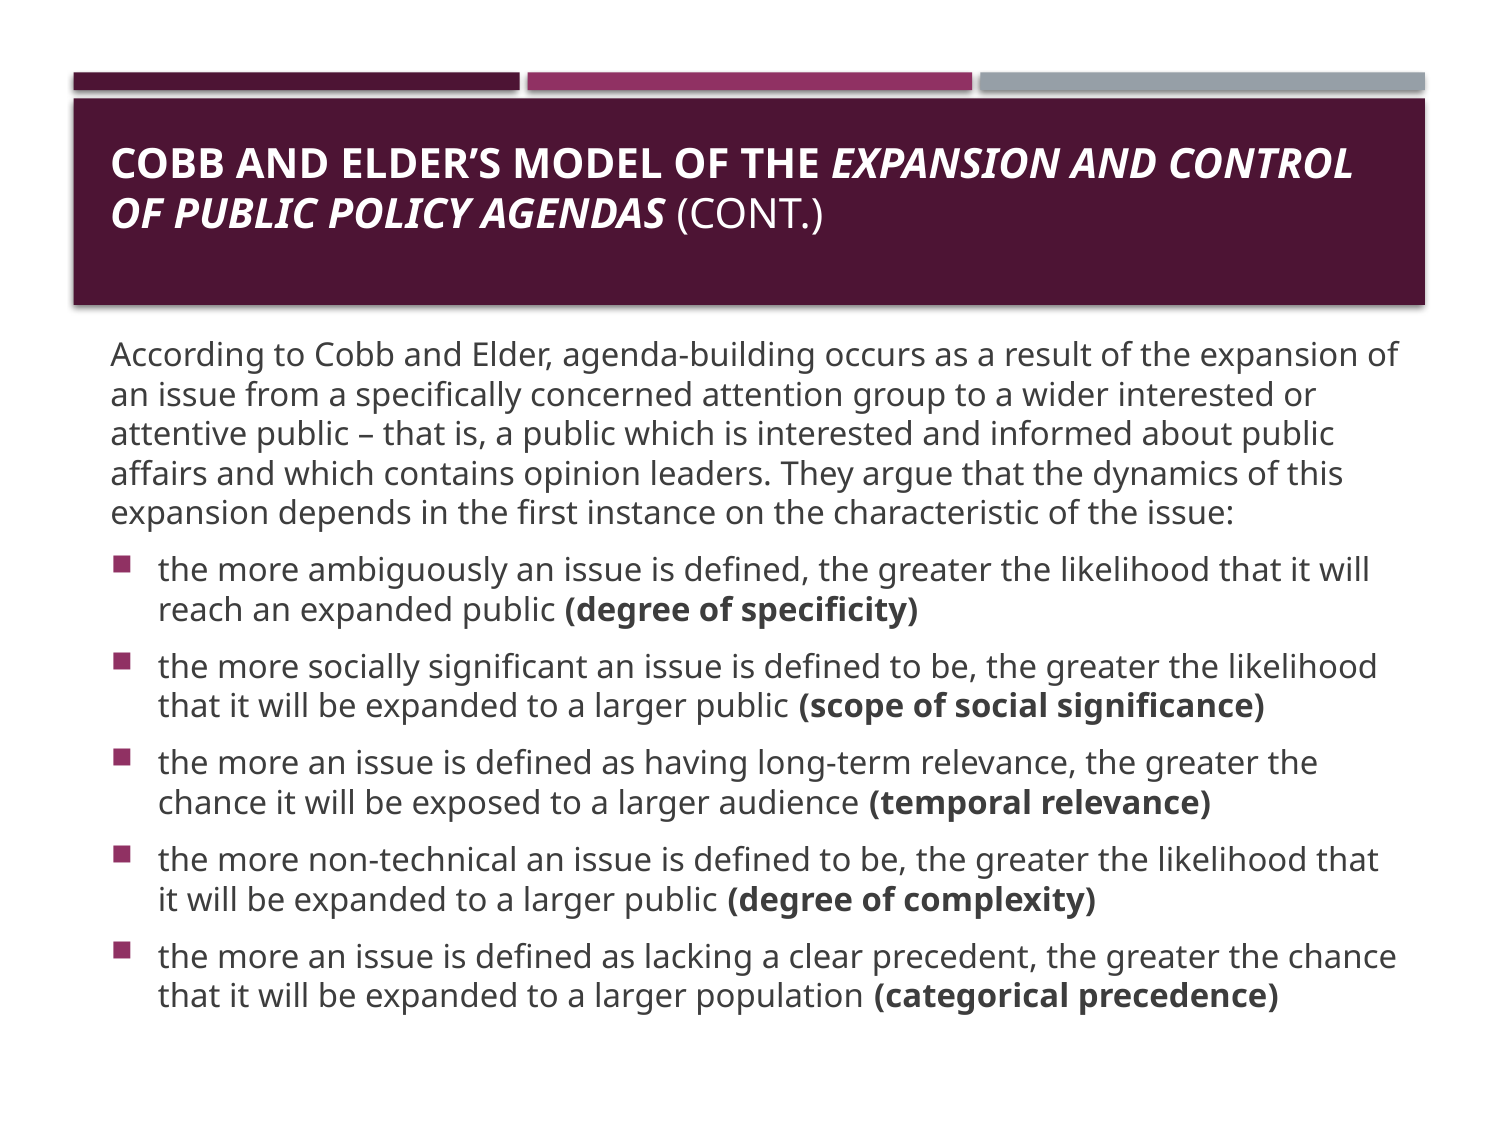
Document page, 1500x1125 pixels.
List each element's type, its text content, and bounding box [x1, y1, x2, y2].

list According to Cobb and Elder, agenda-building occurs as a result of the expansion of an issue from a specifically concerned attention group to a wider interested or attentive public – that is, a public which is interested and informed about public affairs and which contains opinion leaders. They argue that the dynamics of this expansion depends in the first instance on the characteristic of the issue: the more ambiguously an issue is defined, the greater the likelihood that it will reach an expanded public (degree of specificity) the more socially significant an issue is defined to be, the greater the likelihood that it will be expanded to a larger public (scope of social significance) the more an issue is defined as having long-term relevance, the greater the chance it will be exposed to a larger audience (temporal relevance) the more non-technical an issue is defined to be, the greater the likelihood that it will be expanded to a larger public (degree of complexity) the more an issue is defined as lacking a clear precedent, the greater the chance that it will be expanded to a larger population (categorical precedence) [95, 326, 1424, 1059]
title Cobb and Elder’s Model of the Expansion and Control of Public Policy Agendas (Cont.) [95, 66, 1406, 245]
